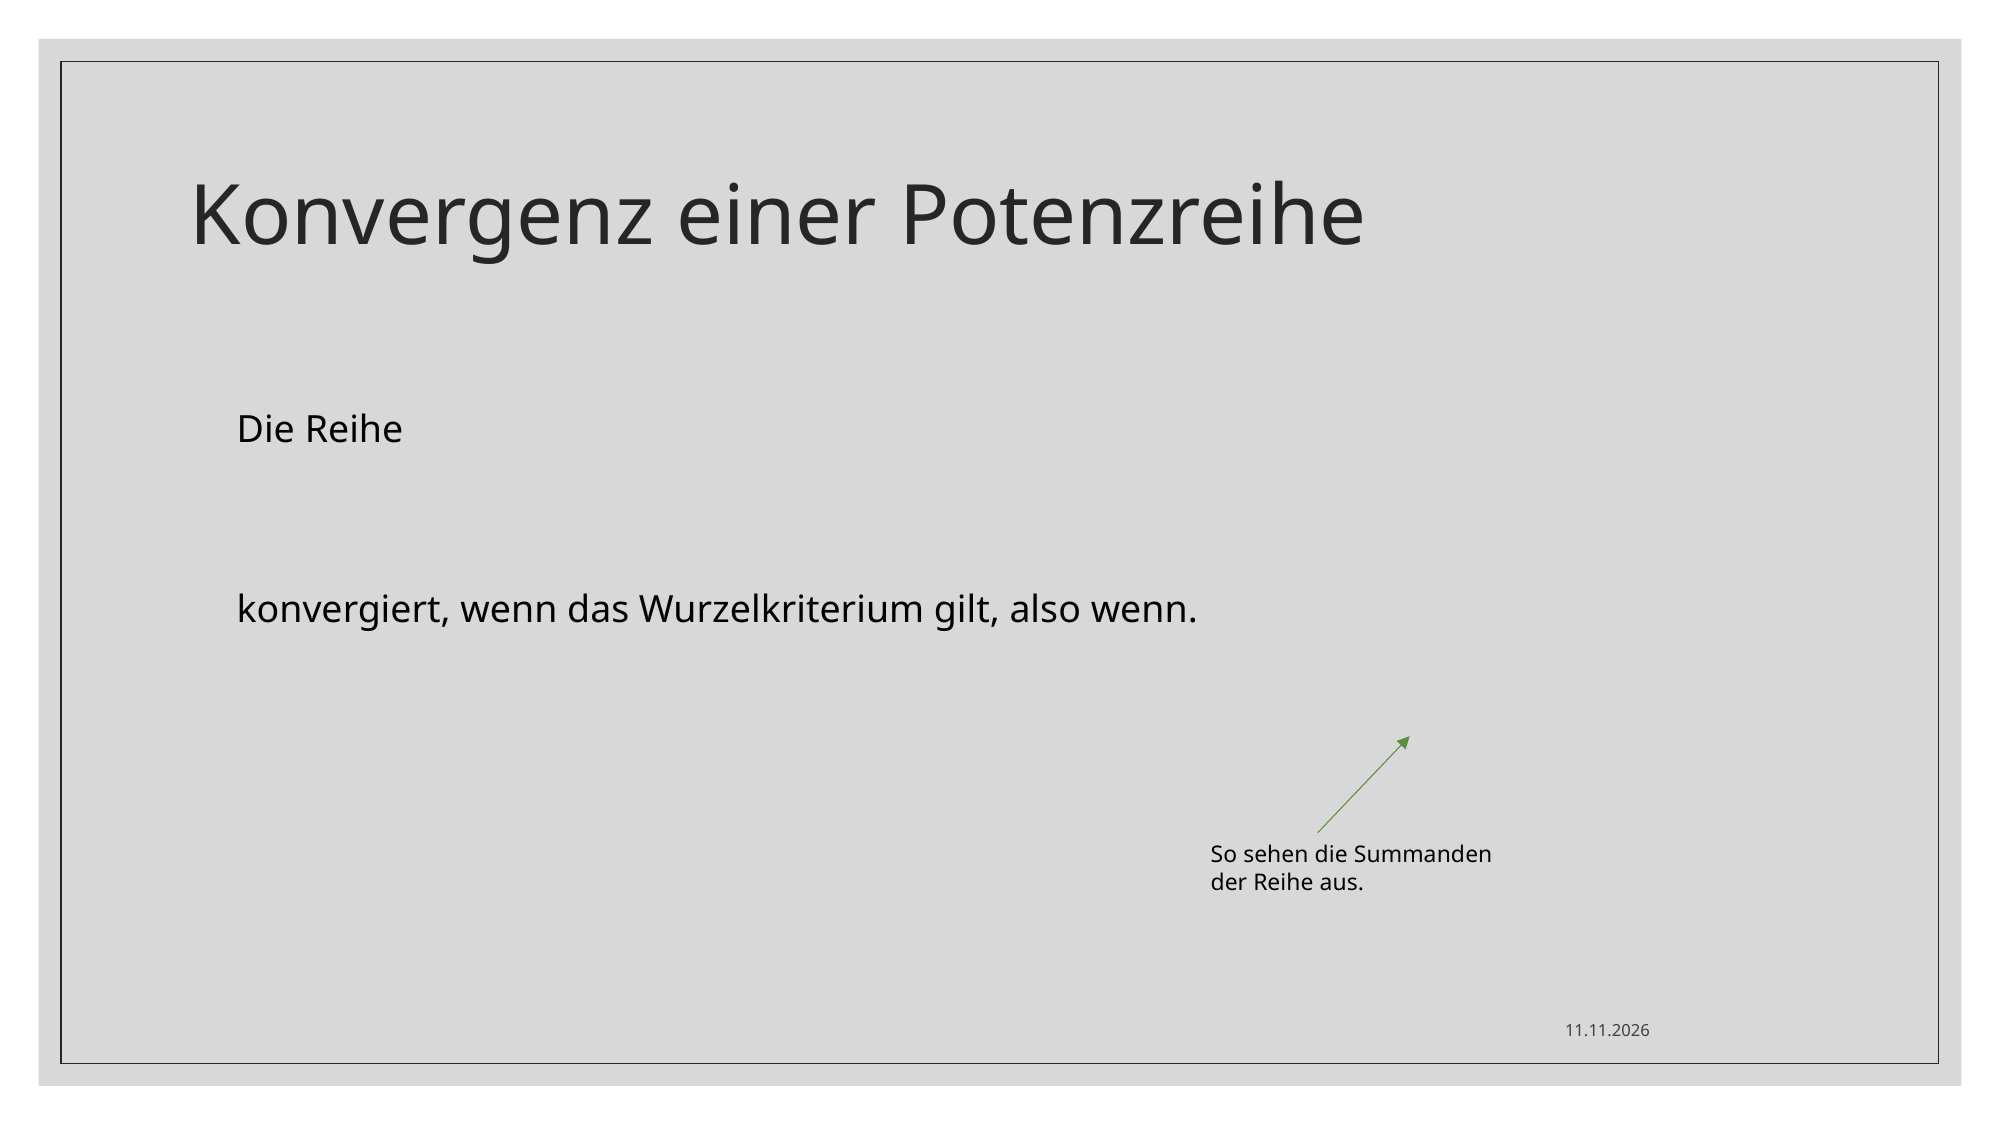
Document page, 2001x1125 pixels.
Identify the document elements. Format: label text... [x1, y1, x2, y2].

text_box So sehen die Summanden der Reihe aus. [1195, 832, 1508, 903]
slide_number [1190, 990, 1665, 1050]
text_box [1317, 736, 1410, 833]
title Konvergenz einer Potenzreihe [174, 105, 1825, 331]
